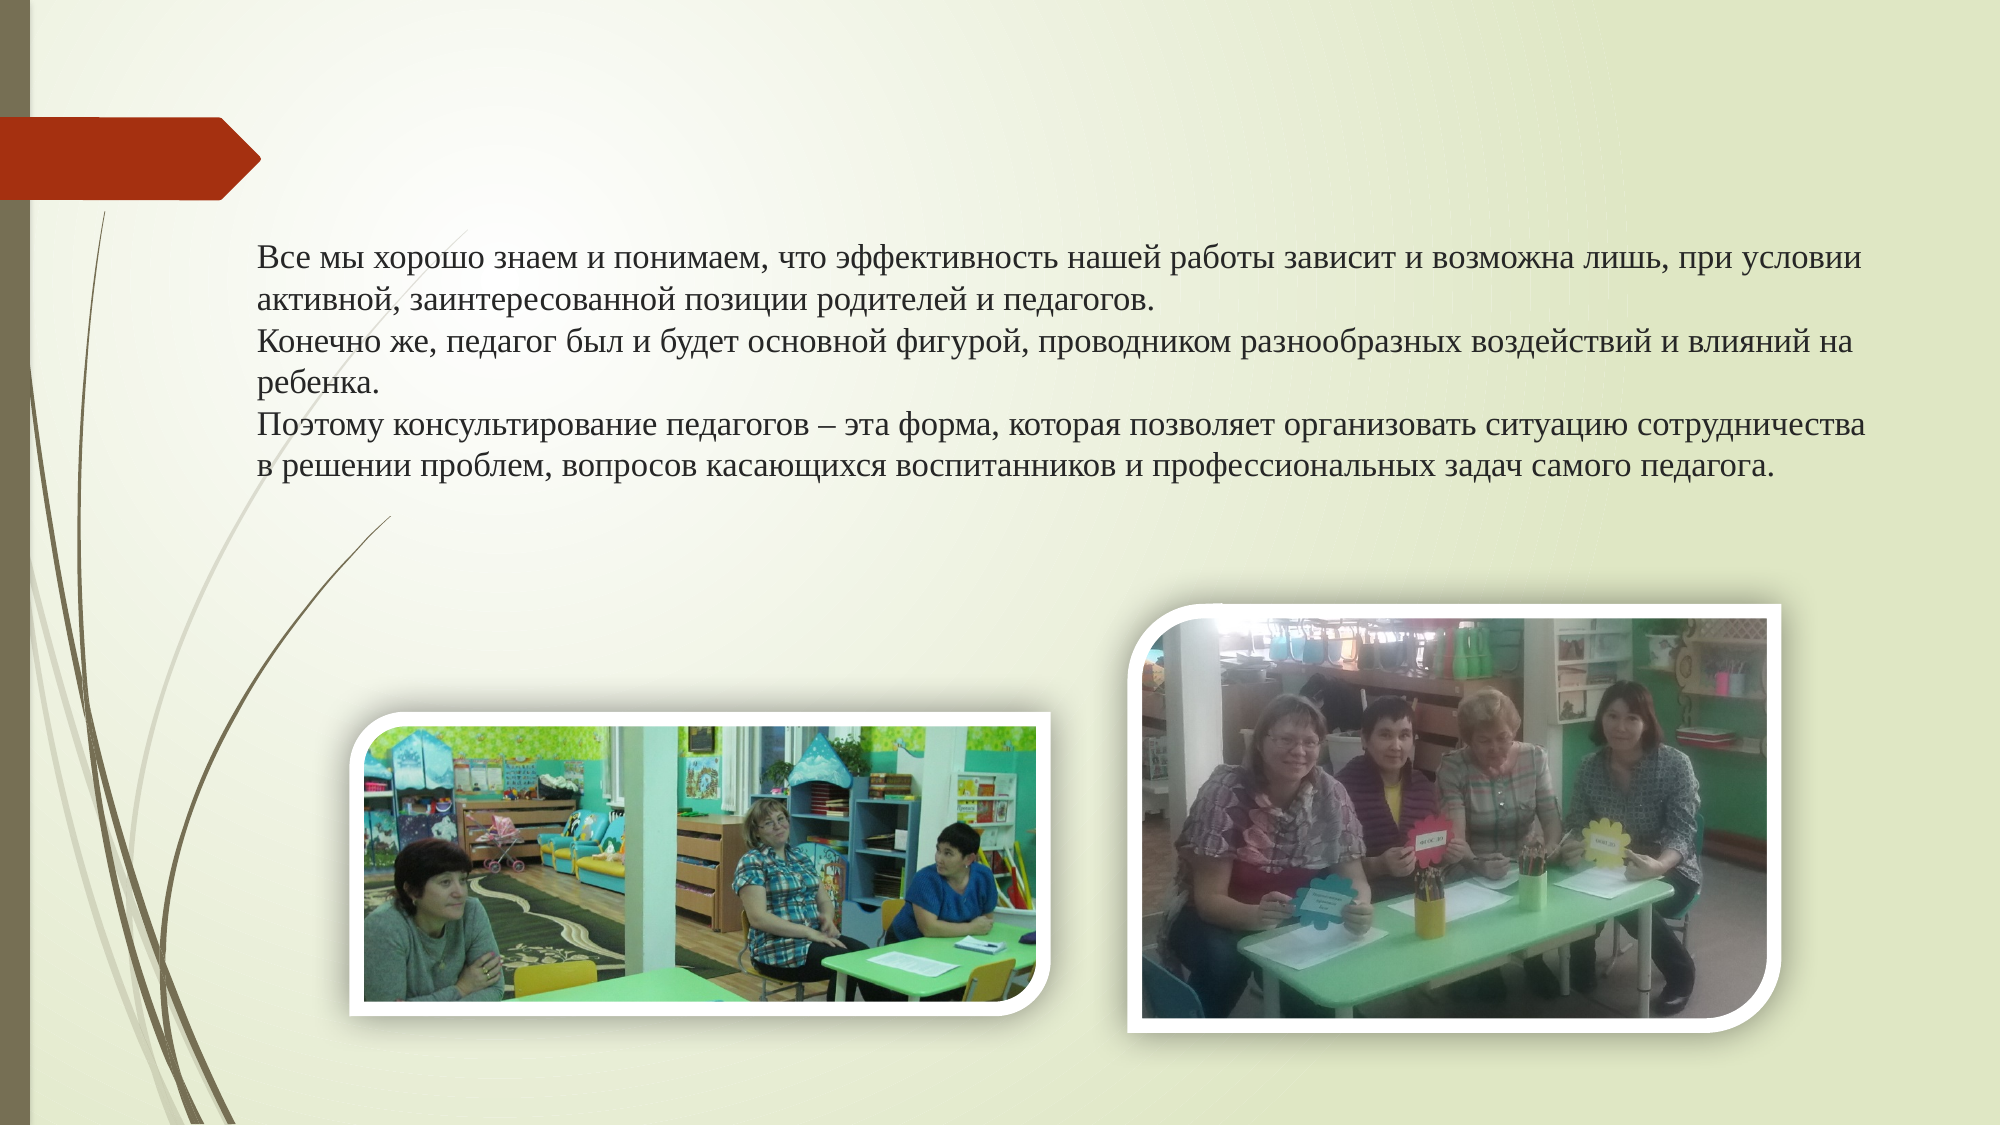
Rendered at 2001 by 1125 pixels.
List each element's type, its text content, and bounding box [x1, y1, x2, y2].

title Все мы хорошо знаем и понимаем, что эффективность нашей работы зависит и возможна лишь, при условии активной, заинтересованной позиции родителей и педагогов. Конечно же, педагог был и будет основной фигурой, проводником разнообразных воздействий и влияний на ребенка. Поэтому консультирование педагогов – эта форма, которая позволяет организовать ситуацию сотрудничества в решении проблем, вопросов касающихся воспитанников и профессиональных задач самого педагога. [241, 102, 1896, 638]
picture [1134, 610, 1775, 1026]
picture [356, 718, 1044, 1010]
